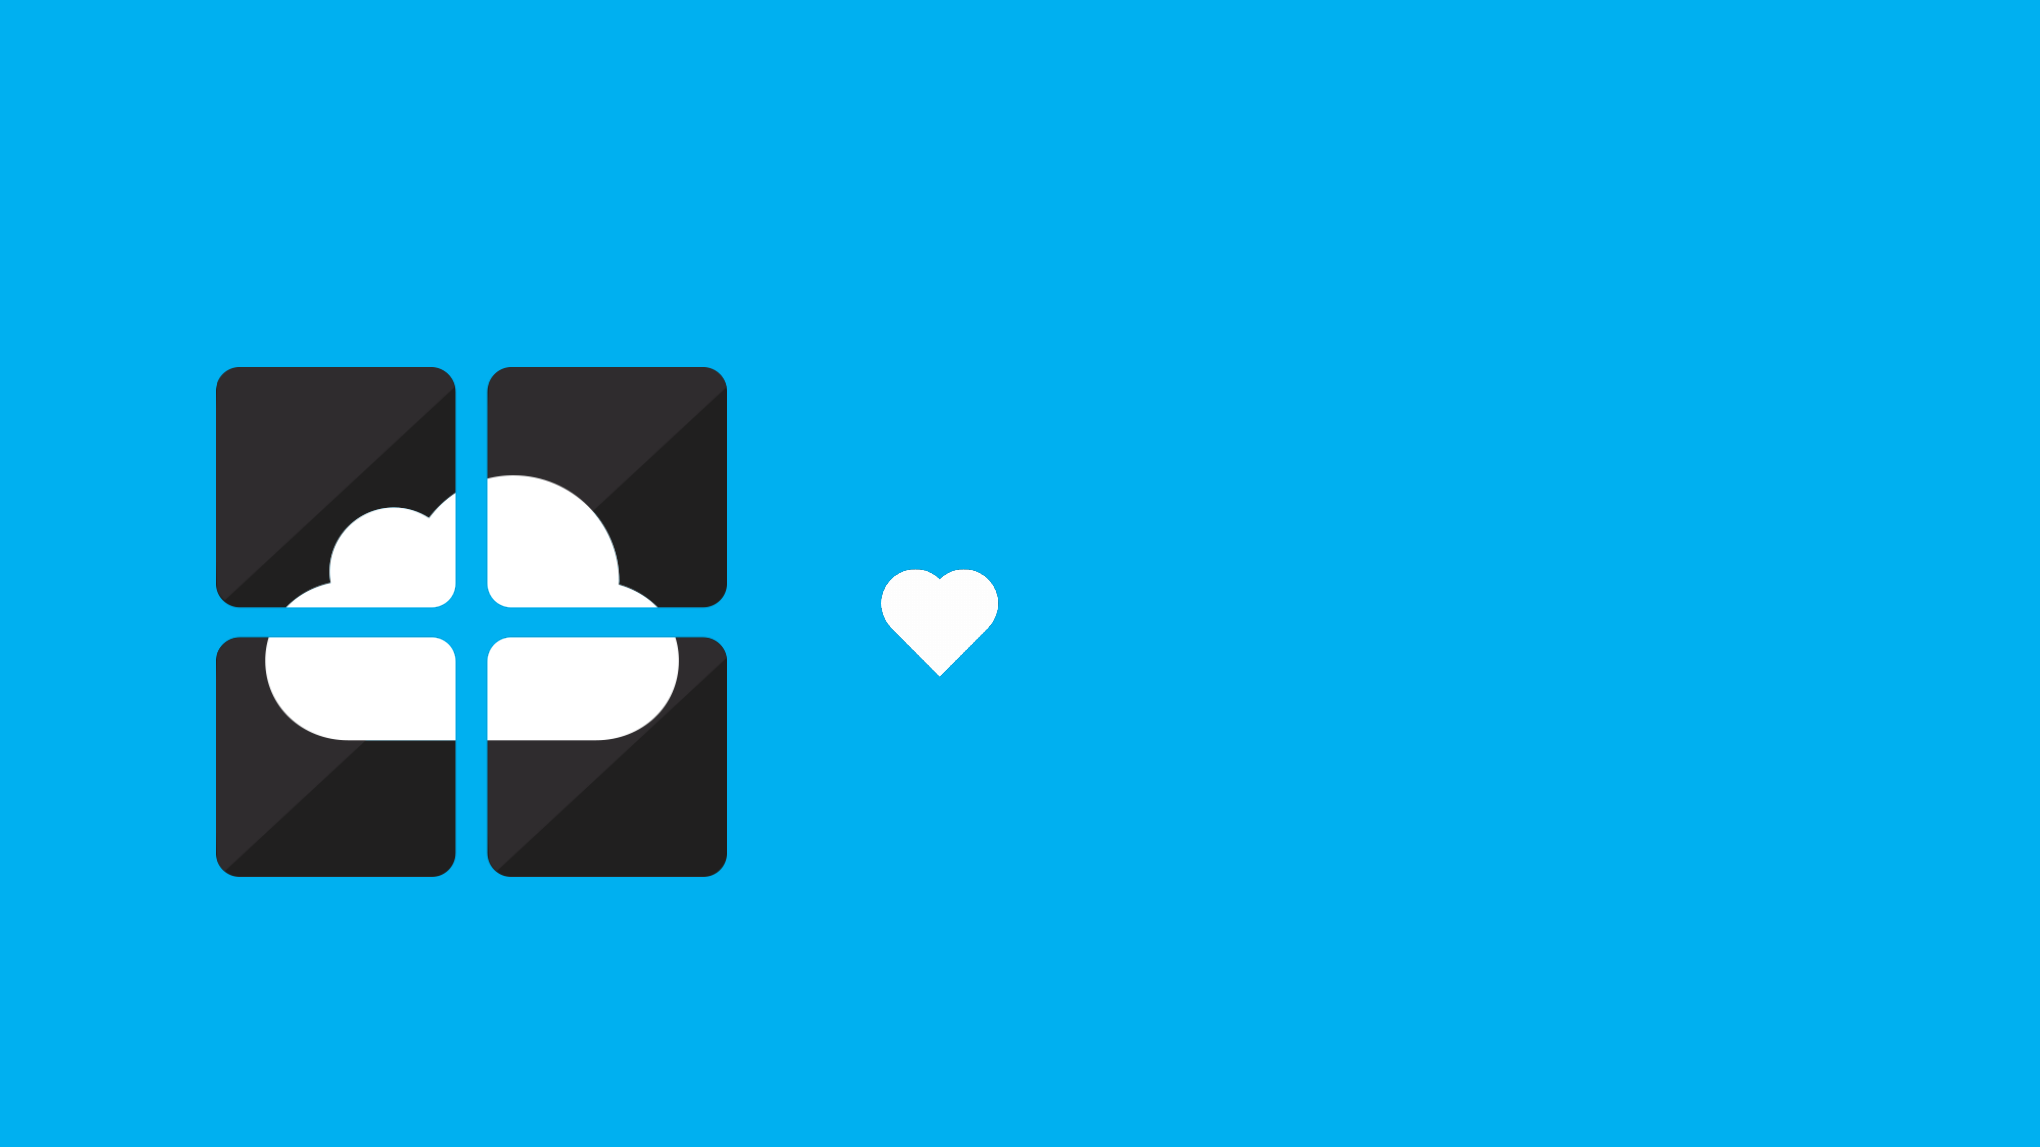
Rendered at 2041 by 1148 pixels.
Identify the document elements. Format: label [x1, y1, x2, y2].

picture [488, 638, 726, 876]
picture [217, 638, 455, 876]
picture [488, 368, 726, 607]
picture [882, 570, 998, 675]
picture [217, 368, 455, 607]
